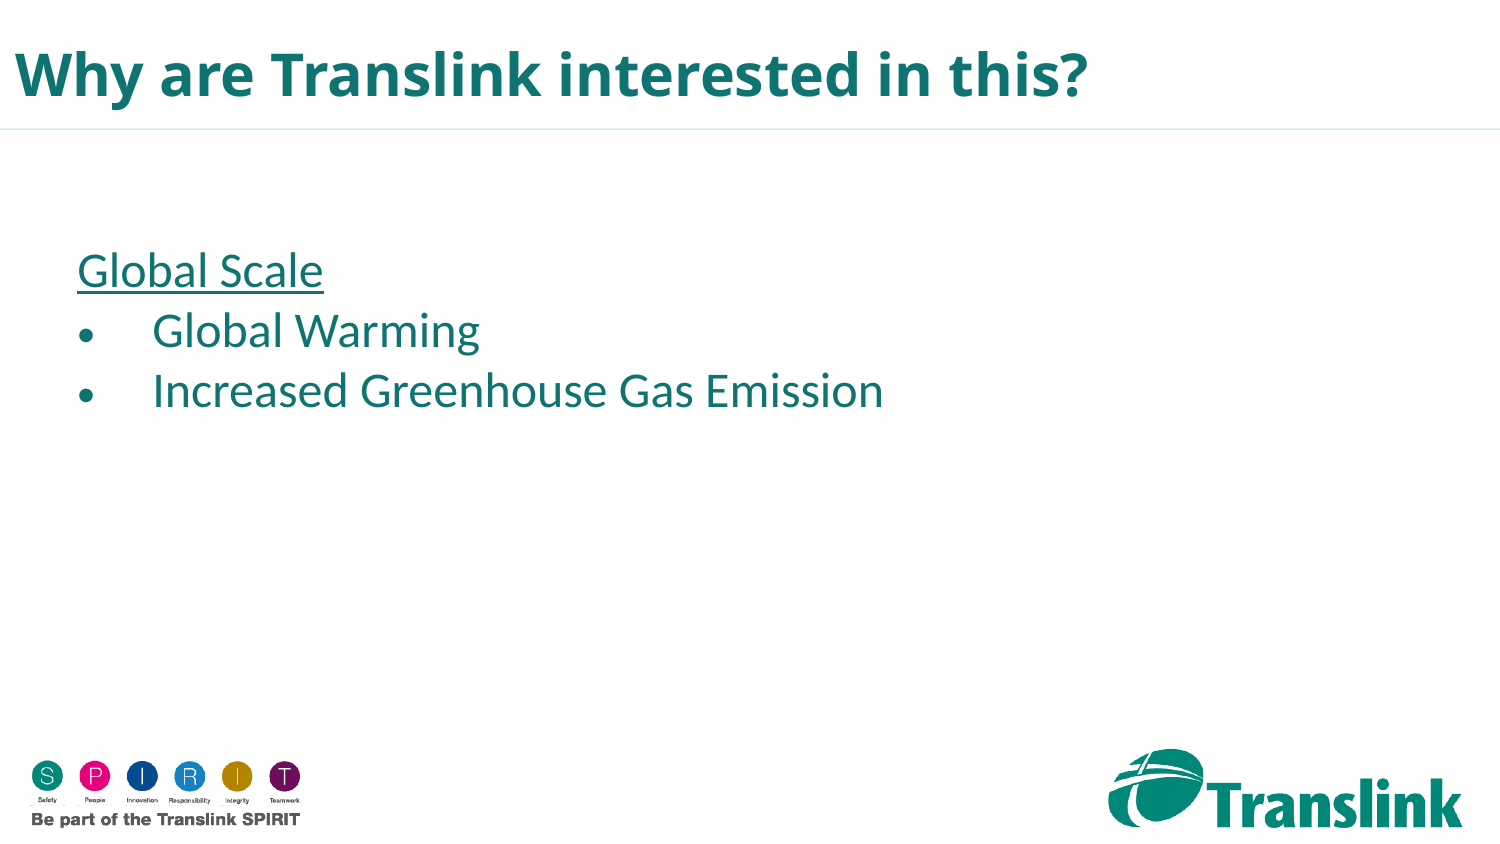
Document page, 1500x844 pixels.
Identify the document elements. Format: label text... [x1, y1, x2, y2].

text_box Global Scale Global Warming Increased Greenhouse Gas Emission [62, 242, 1194, 724]
picture [30, 748, 1463, 828]
text_box Why are Translink interested in this? [0, 22, 1133, 127]
